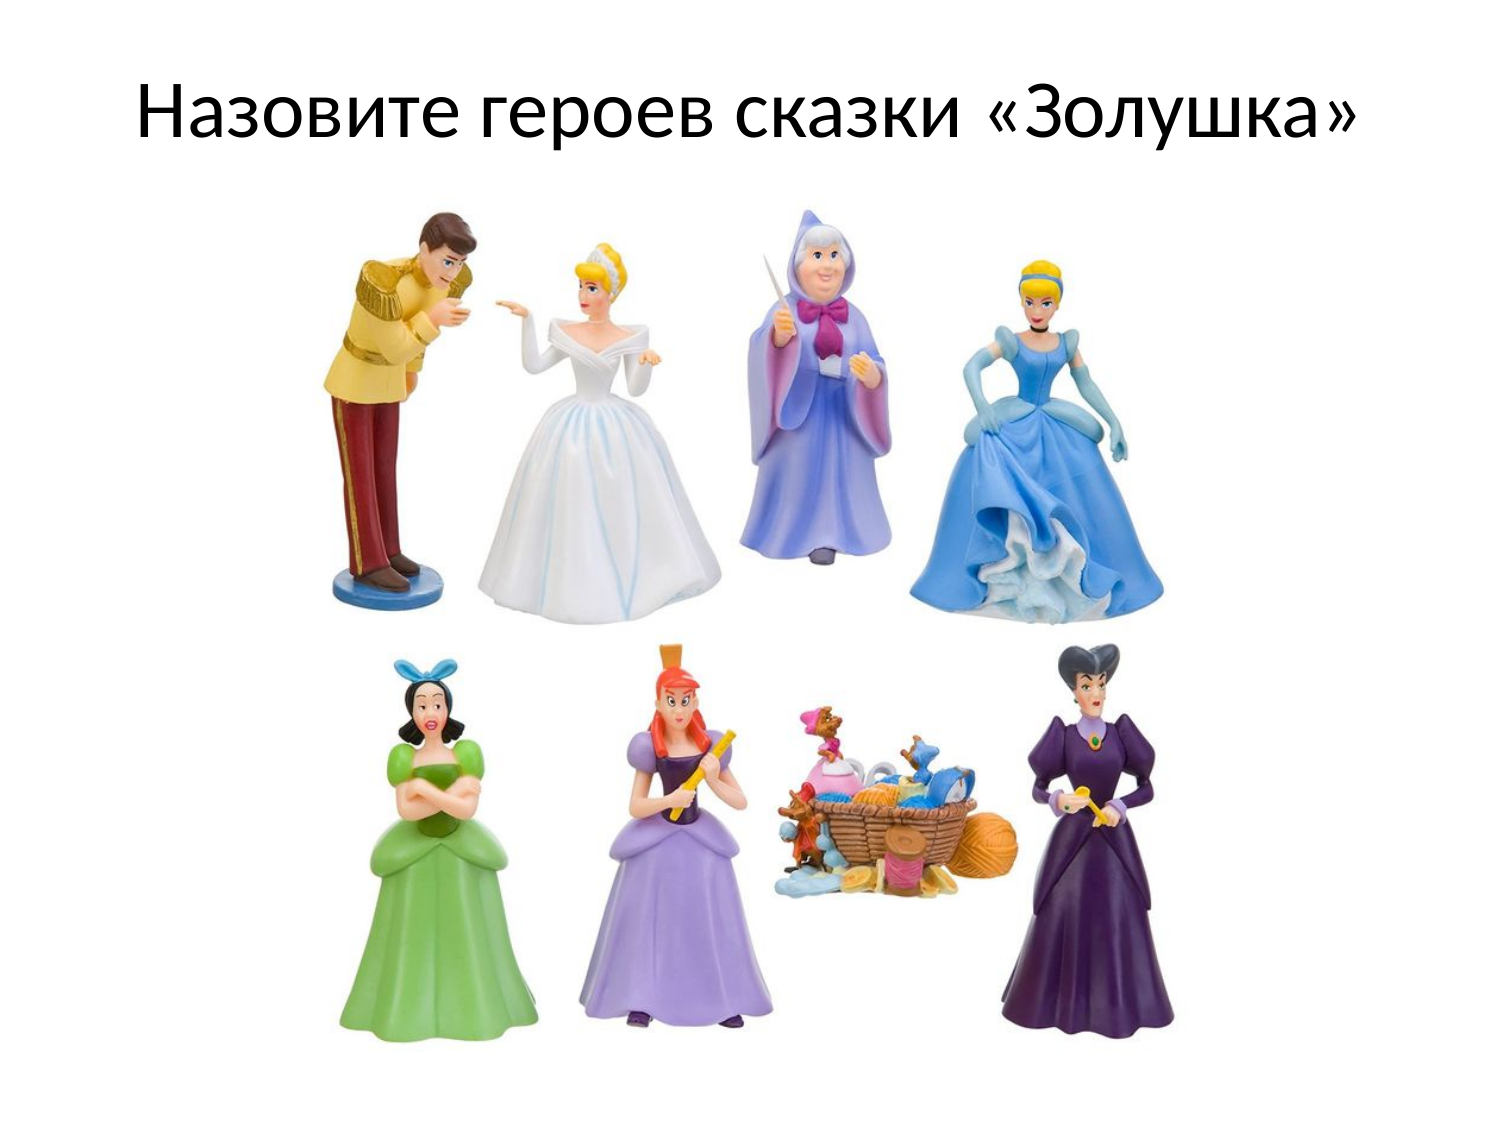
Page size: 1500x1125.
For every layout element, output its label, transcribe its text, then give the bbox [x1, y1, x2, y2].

title Назовите героев сказки «Золушка» [112, 0, 1388, 209]
picture [312, 195, 1188, 1071]
